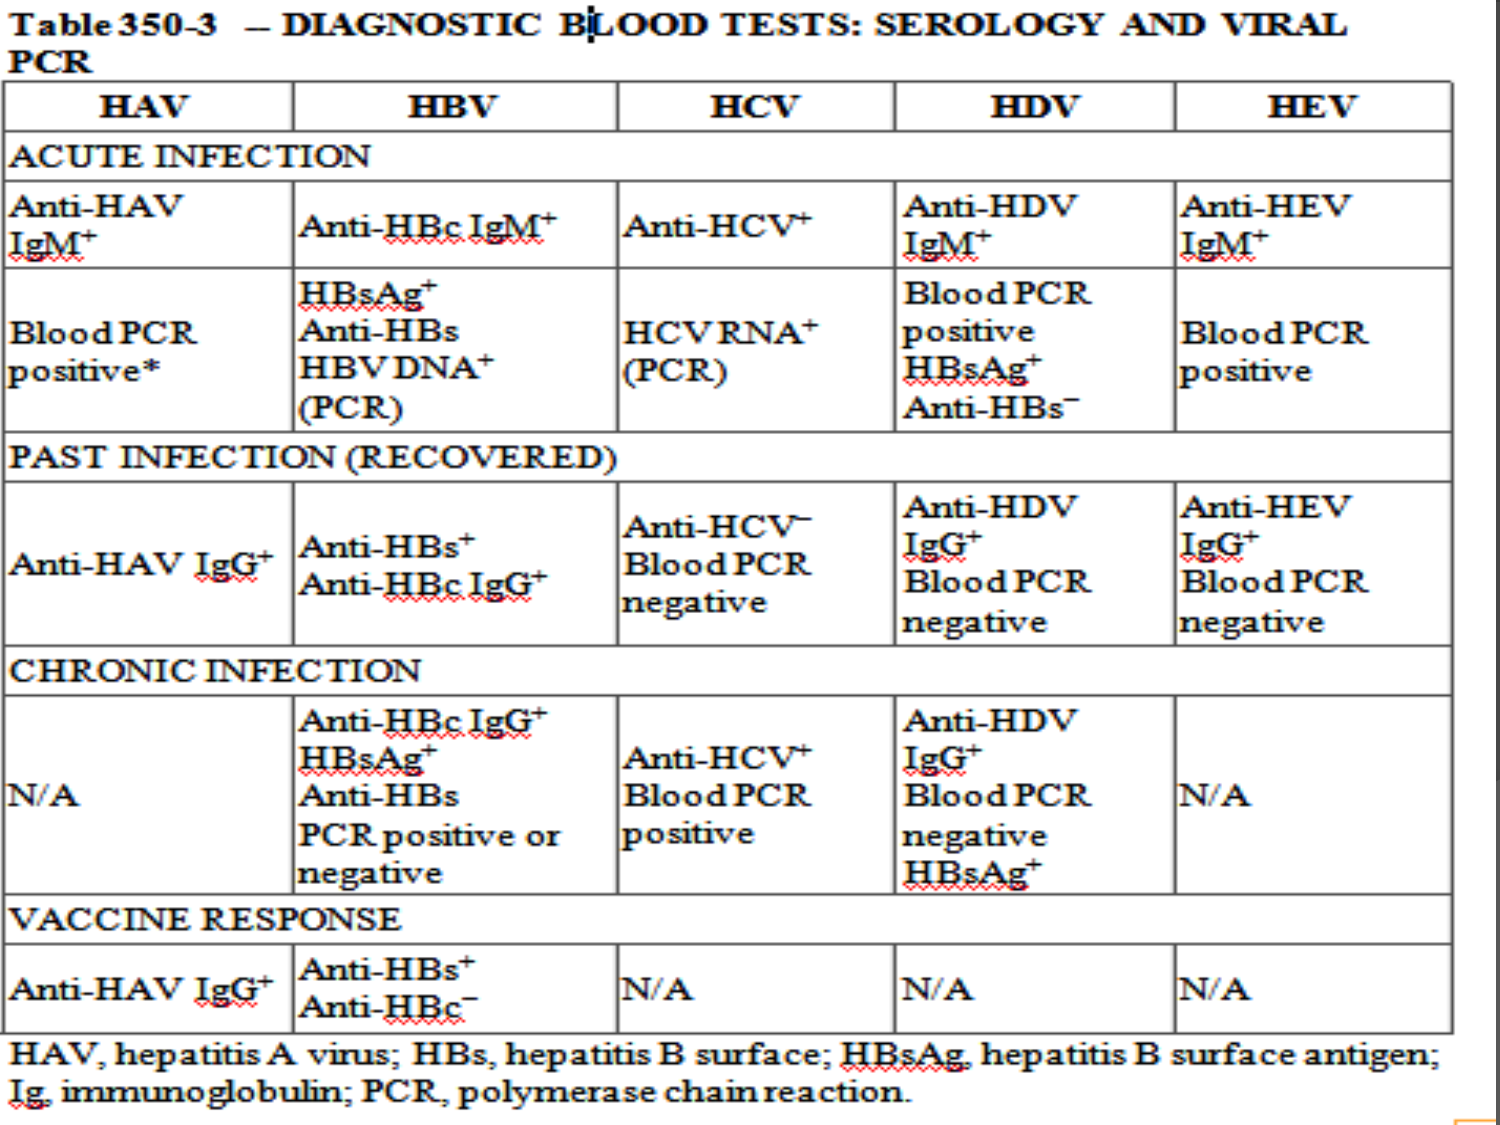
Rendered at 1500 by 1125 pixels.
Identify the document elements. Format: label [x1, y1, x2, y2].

list [0, 0, 1496, 1125]
